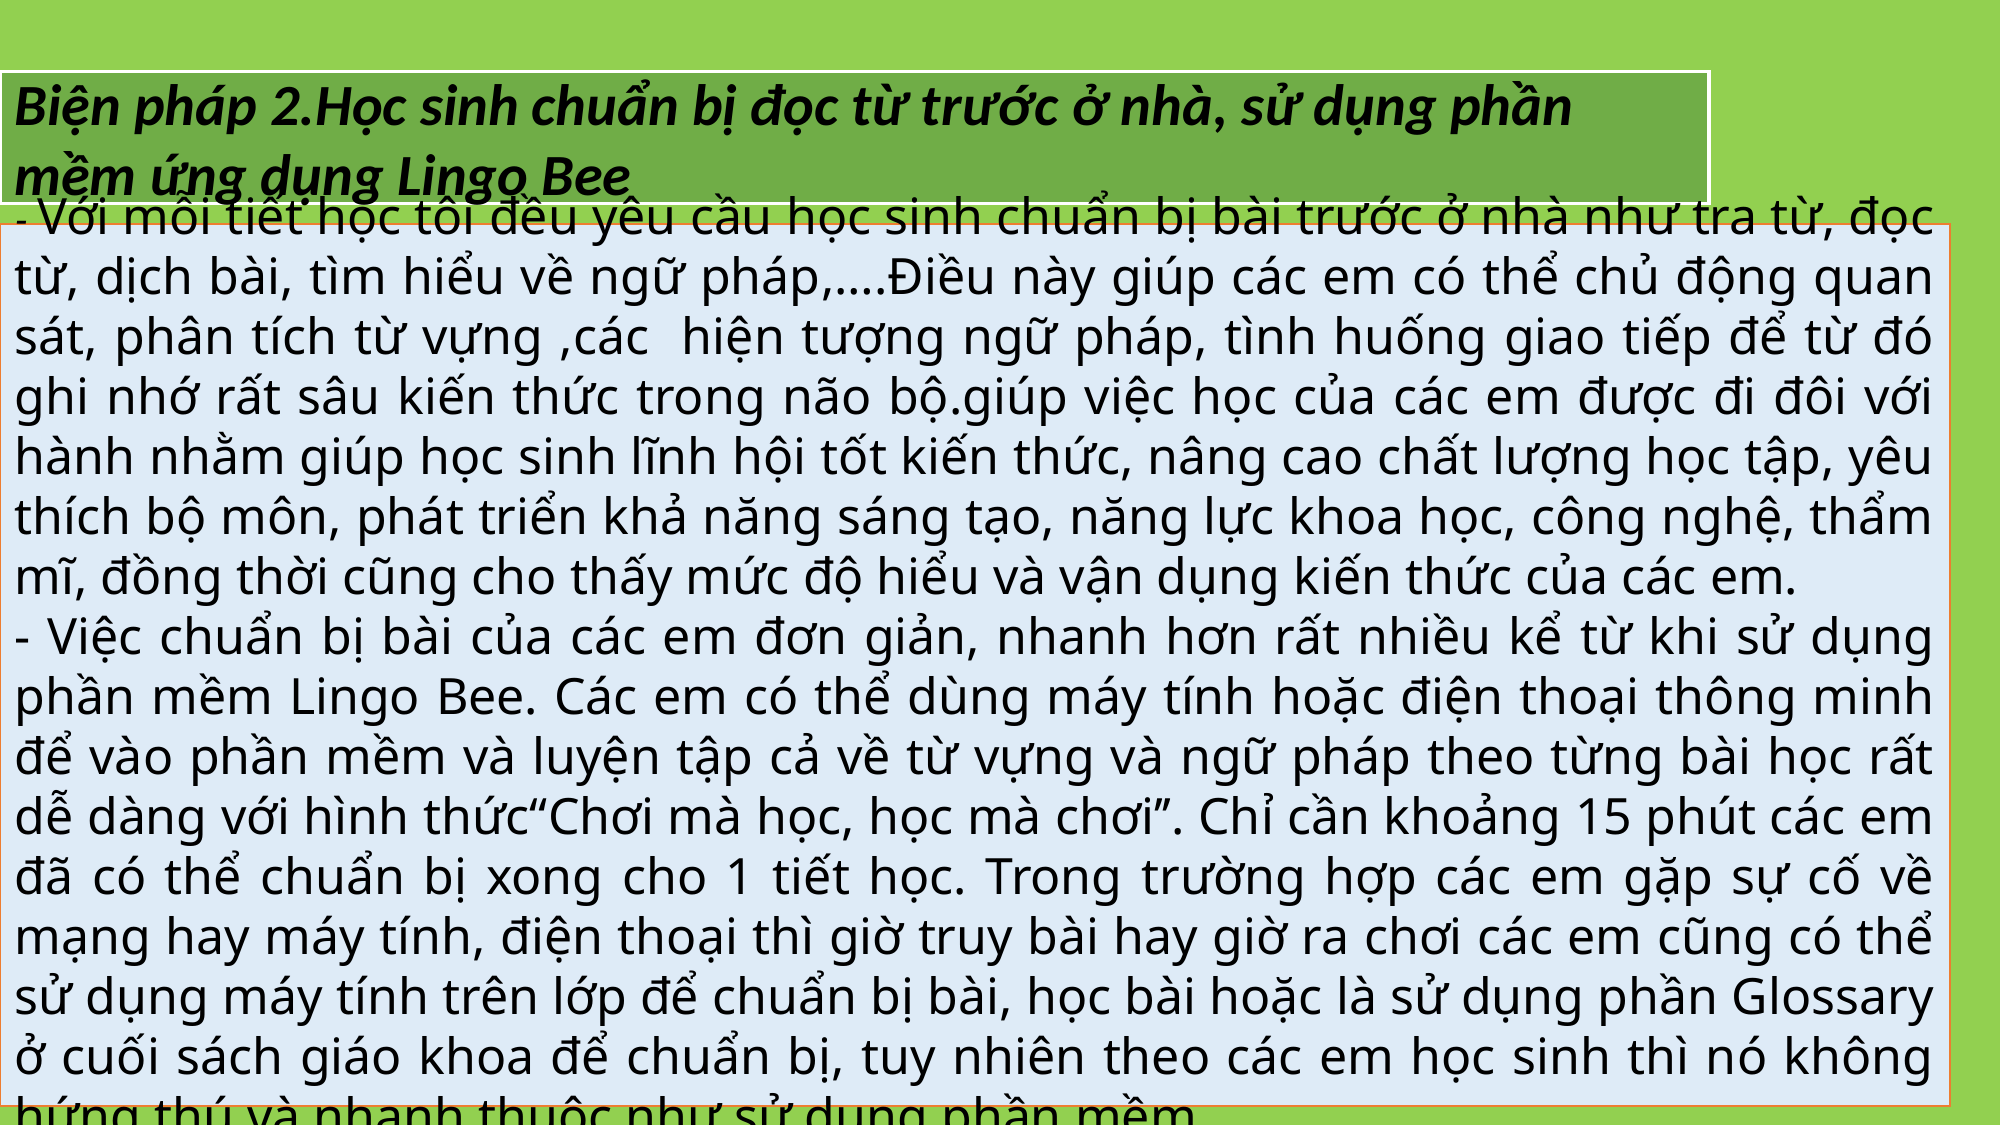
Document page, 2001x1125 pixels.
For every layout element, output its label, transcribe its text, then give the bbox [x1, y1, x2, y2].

text_box Biện pháp 2.Học sinh chuẩn bị đọc từ trước ở nhà, sử dụng phần mềm ứng dụng Lingo Bee [0, 70, 1711, 205]
text_box - Với mỗi tiết học tôi đều yêu cầu học sinh chuẩn bị bài trước ở nhà như tra từ, đọc từ, dịch bài, tìm hiểu về ngữ pháp,….Điều này giúp các em có thể chủ động quan sát, phân tích từ vựng ,các hiện tượng ngữ pháp, tình huống giao tiếp để từ đó ghi nhớ rất sâu kiến thức trong não bộ.giúp việc học của các em được đi đôi với hành nhằm giúp học sinh lĩnh hội tốt kiến thức, nâng cao chất lượng học tập, yêu thích bộ môn, phát triển khả năng sáng tạo, năng lực khoa học, công nghệ, thẩm mĩ, đồng thời cũng cho thấy mức độ hiểu và vận dụng kiến thức của các em. - Việc chuẩn bị bài của các em đơn giản, nhanh hơn rất nhiều kể từ khi sử dụng phần mềm Lingo Bee. Các em có thể dùng máy tính hoặc điện thoại thông minh để vào phần mềm và luyện tập cả về từ vựng và ngữ pháp theo từng bài học rất dễ dàng với hình thức“Chơi mà học, học mà chơi’’. Chỉ cần khoảng 15 phút các em đã có thể chuẩn bị xong cho 1 tiết học. Trong trường hợp các em gặp sự cố về mạng hay máy tính, điện thoại thì giờ truy bài hay giờ ra chơi các em cũng có thể sử dụng máy tính trên lớp để chuẩn bị bài, học bài hoặc là sử dụng phần Glossary ở cuối sách giáo khoa để chuẩn bị, tuy nhiên theo các em học sinh thì nó không hứng thú và nhanh thuộc như sử dụng phần mềm . [0, 223, 1951, 1107]
